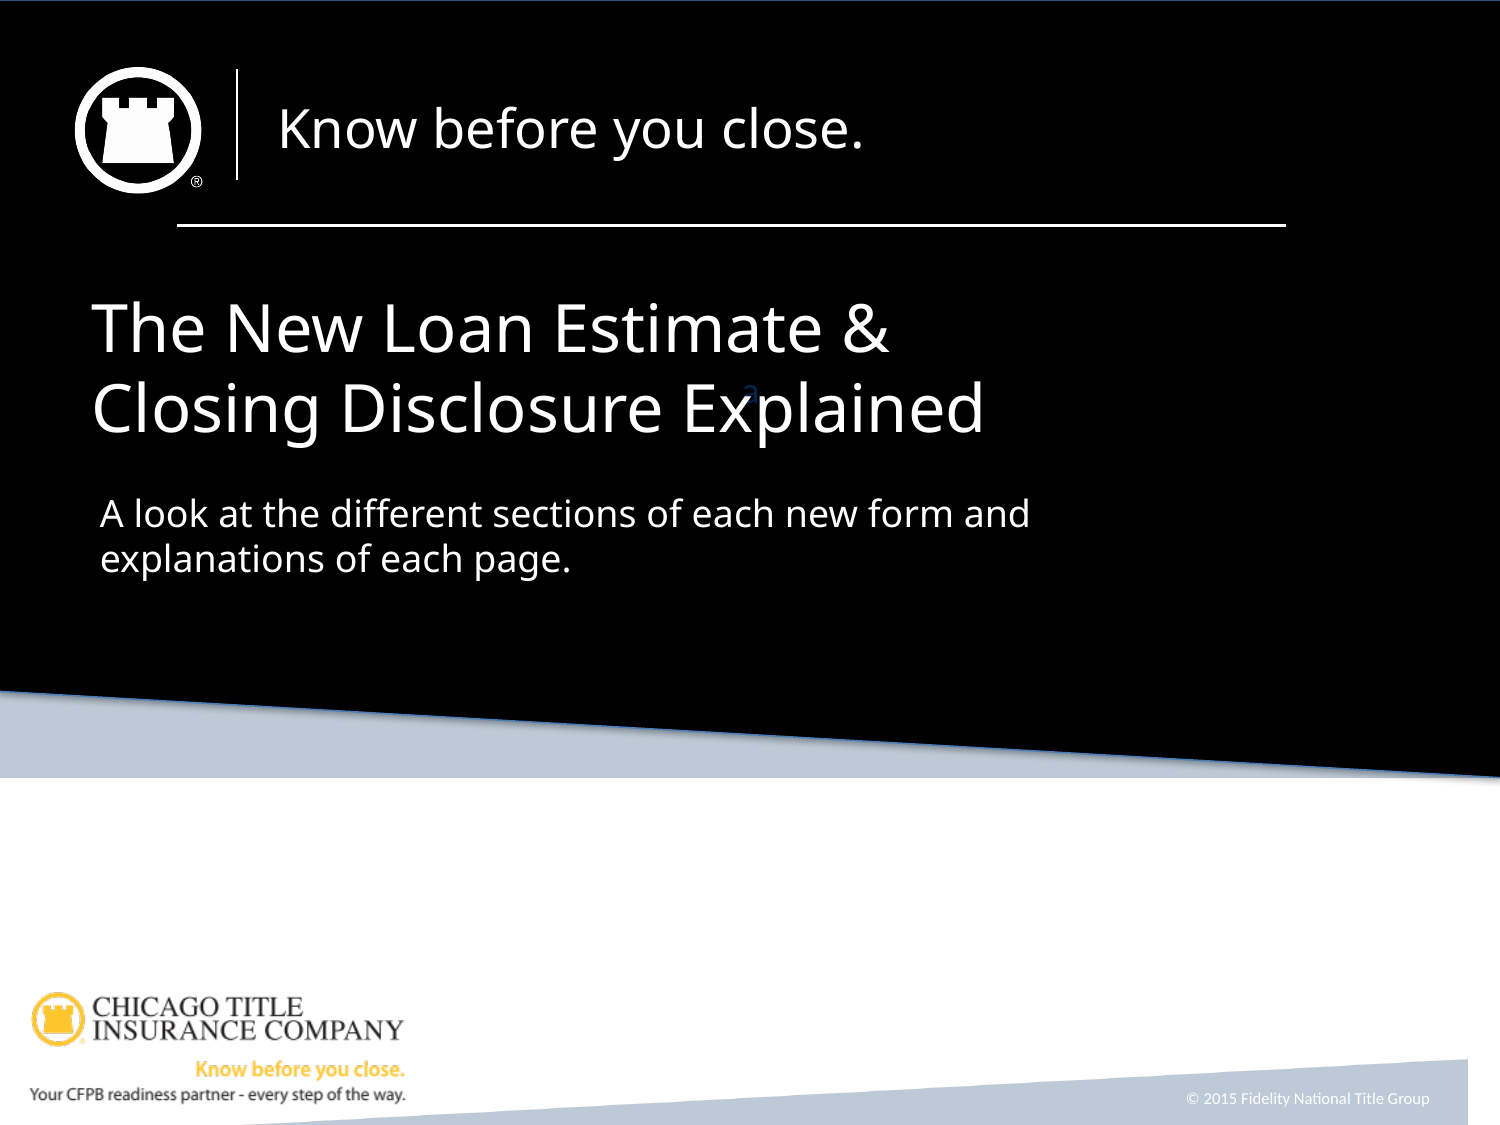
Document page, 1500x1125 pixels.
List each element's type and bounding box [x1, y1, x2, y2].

picture [69, 55, 209, 204]
text_box [0, 0, 1500, 779]
picture [0, 975, 1468, 1125]
